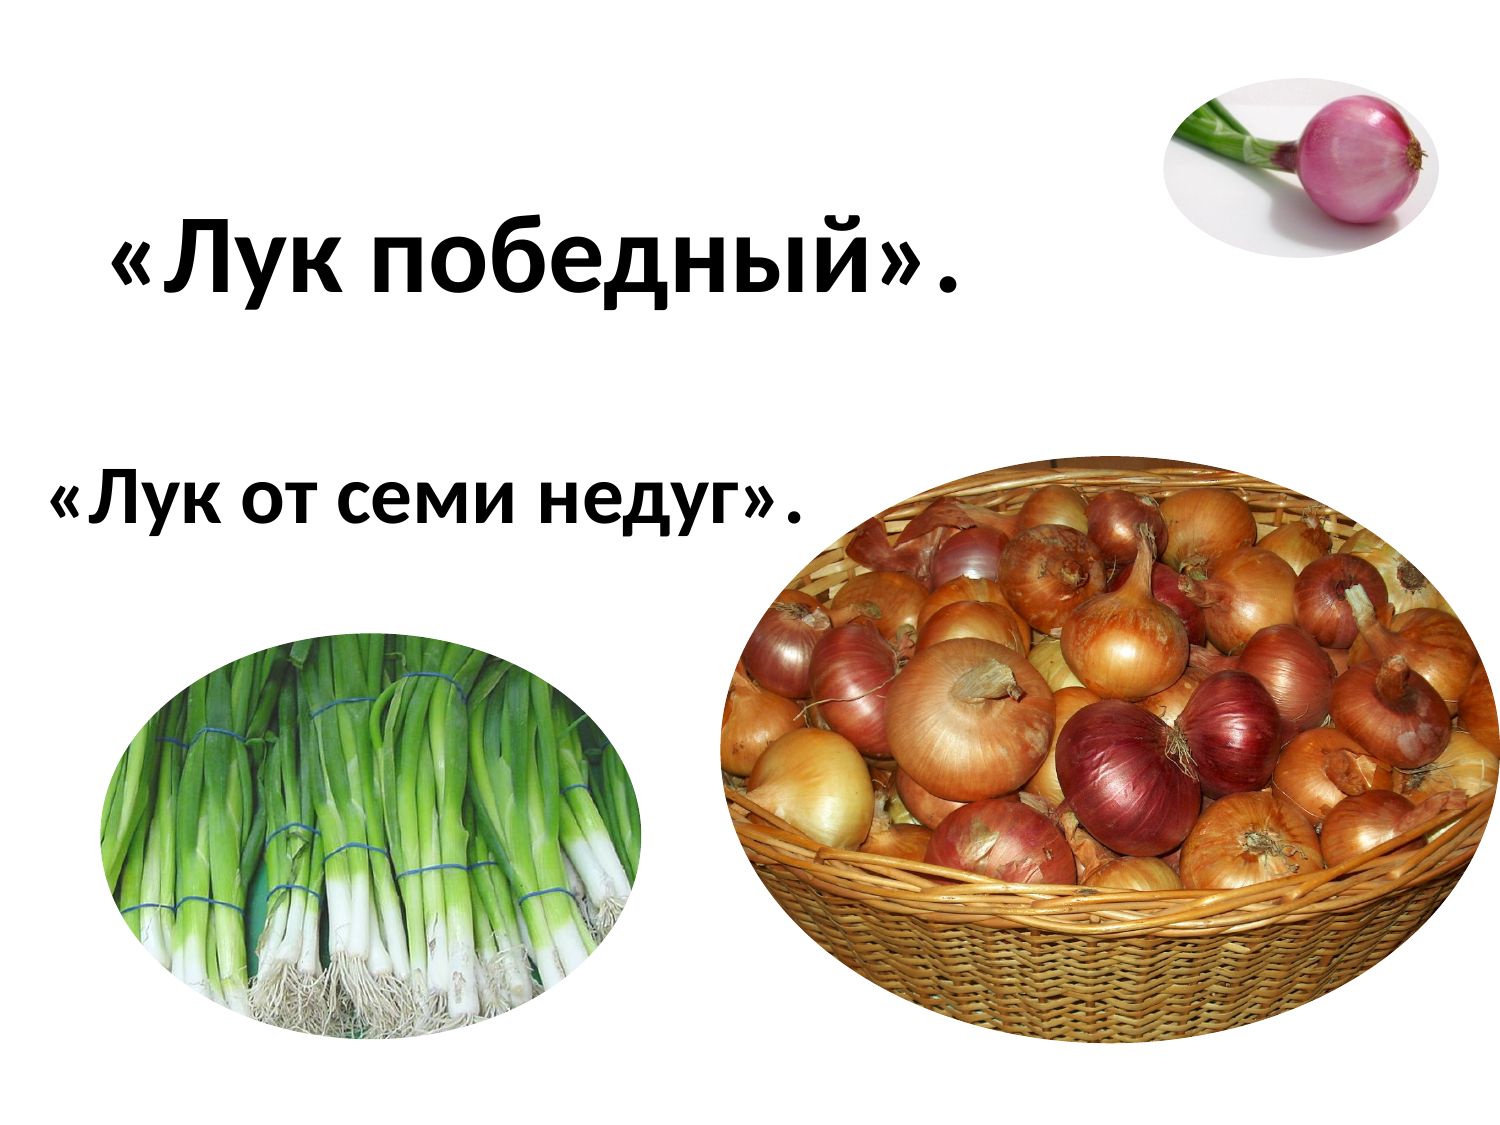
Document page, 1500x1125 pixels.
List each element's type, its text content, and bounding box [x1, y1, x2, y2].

text_box «Лук победный». [88, 172, 1152, 323]
text_box «Лук от семи недуг». [29, 432, 998, 548]
picture [100, 633, 642, 1040]
picture [720, 455, 1500, 1044]
picture [1163, 77, 1440, 259]
